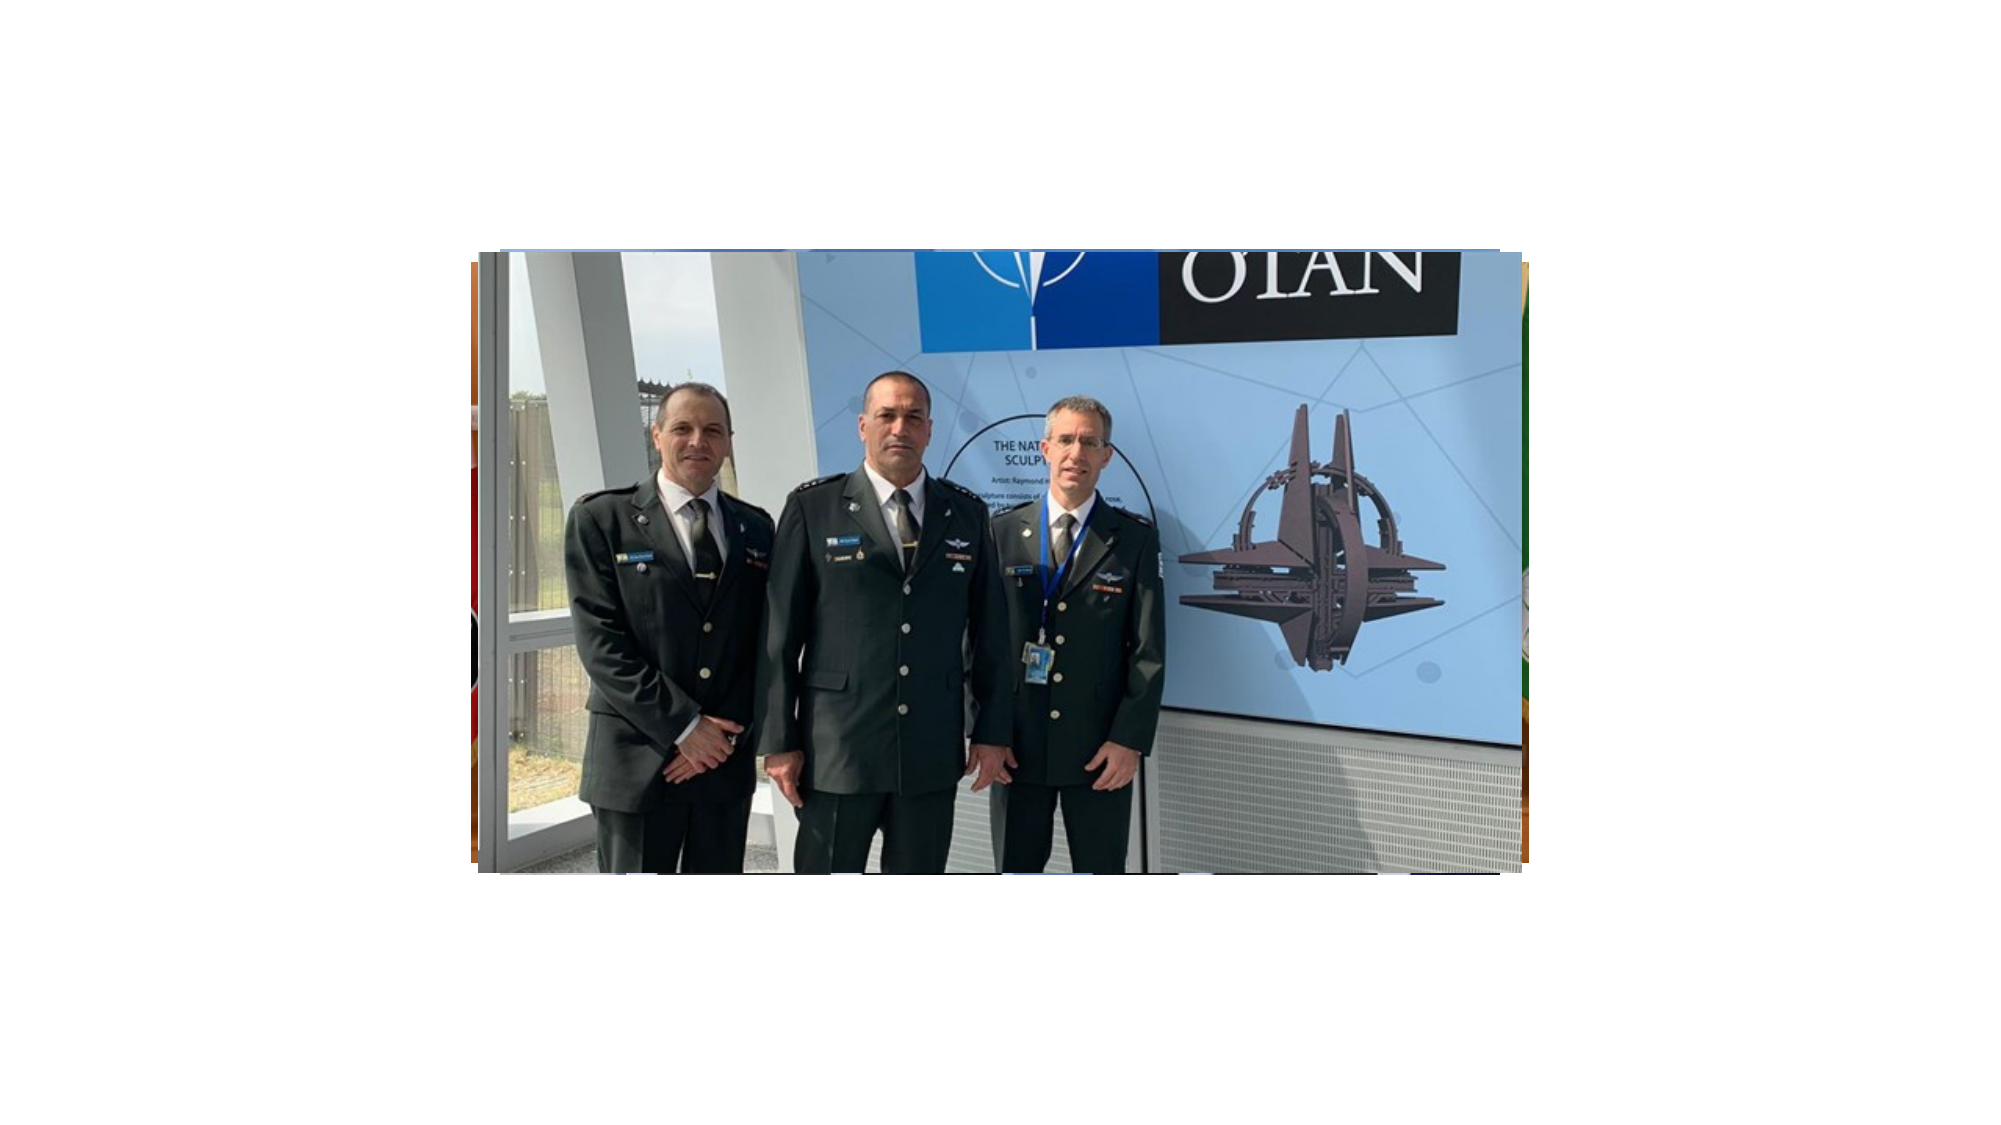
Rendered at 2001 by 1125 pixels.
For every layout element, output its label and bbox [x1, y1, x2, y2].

picture [471, 249, 1529, 875]
